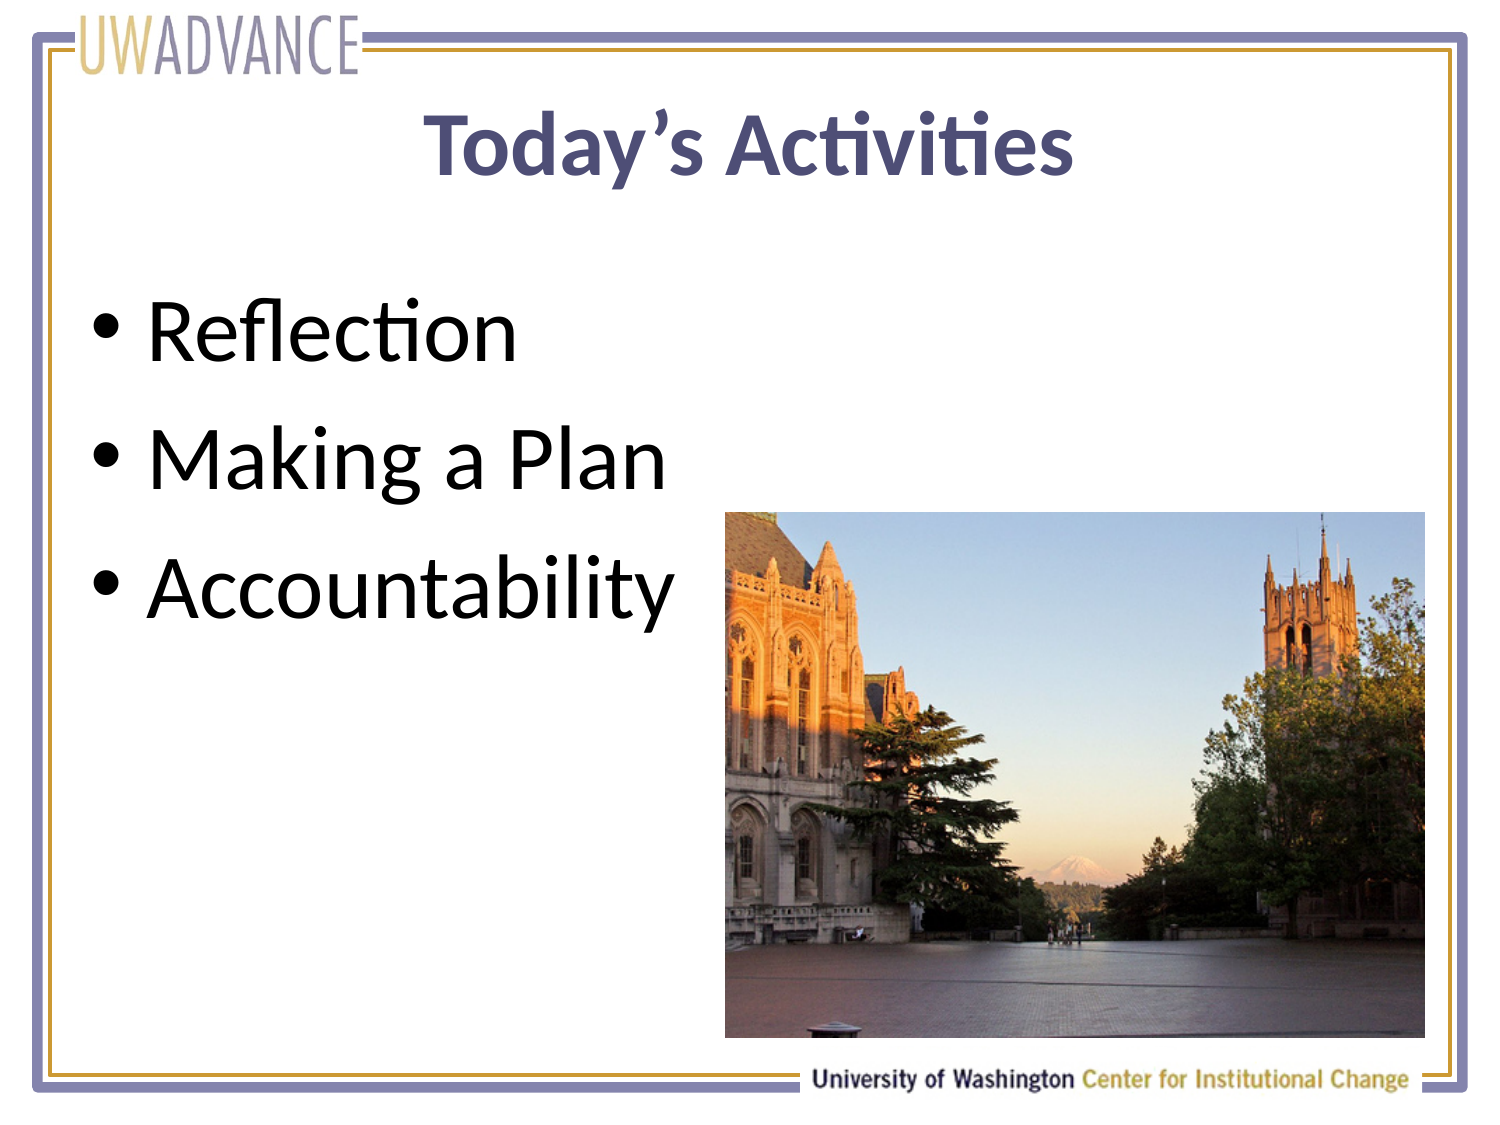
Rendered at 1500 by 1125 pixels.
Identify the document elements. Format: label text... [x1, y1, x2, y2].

picture [724, 512, 1426, 1038]
picture [75, 12, 363, 44]
list Reflection Making a Plan Accountability [74, 262, 1426, 1006]
picture [800, 1046, 1423, 1100]
title Today’s Activities [74, 44, 1426, 233]
